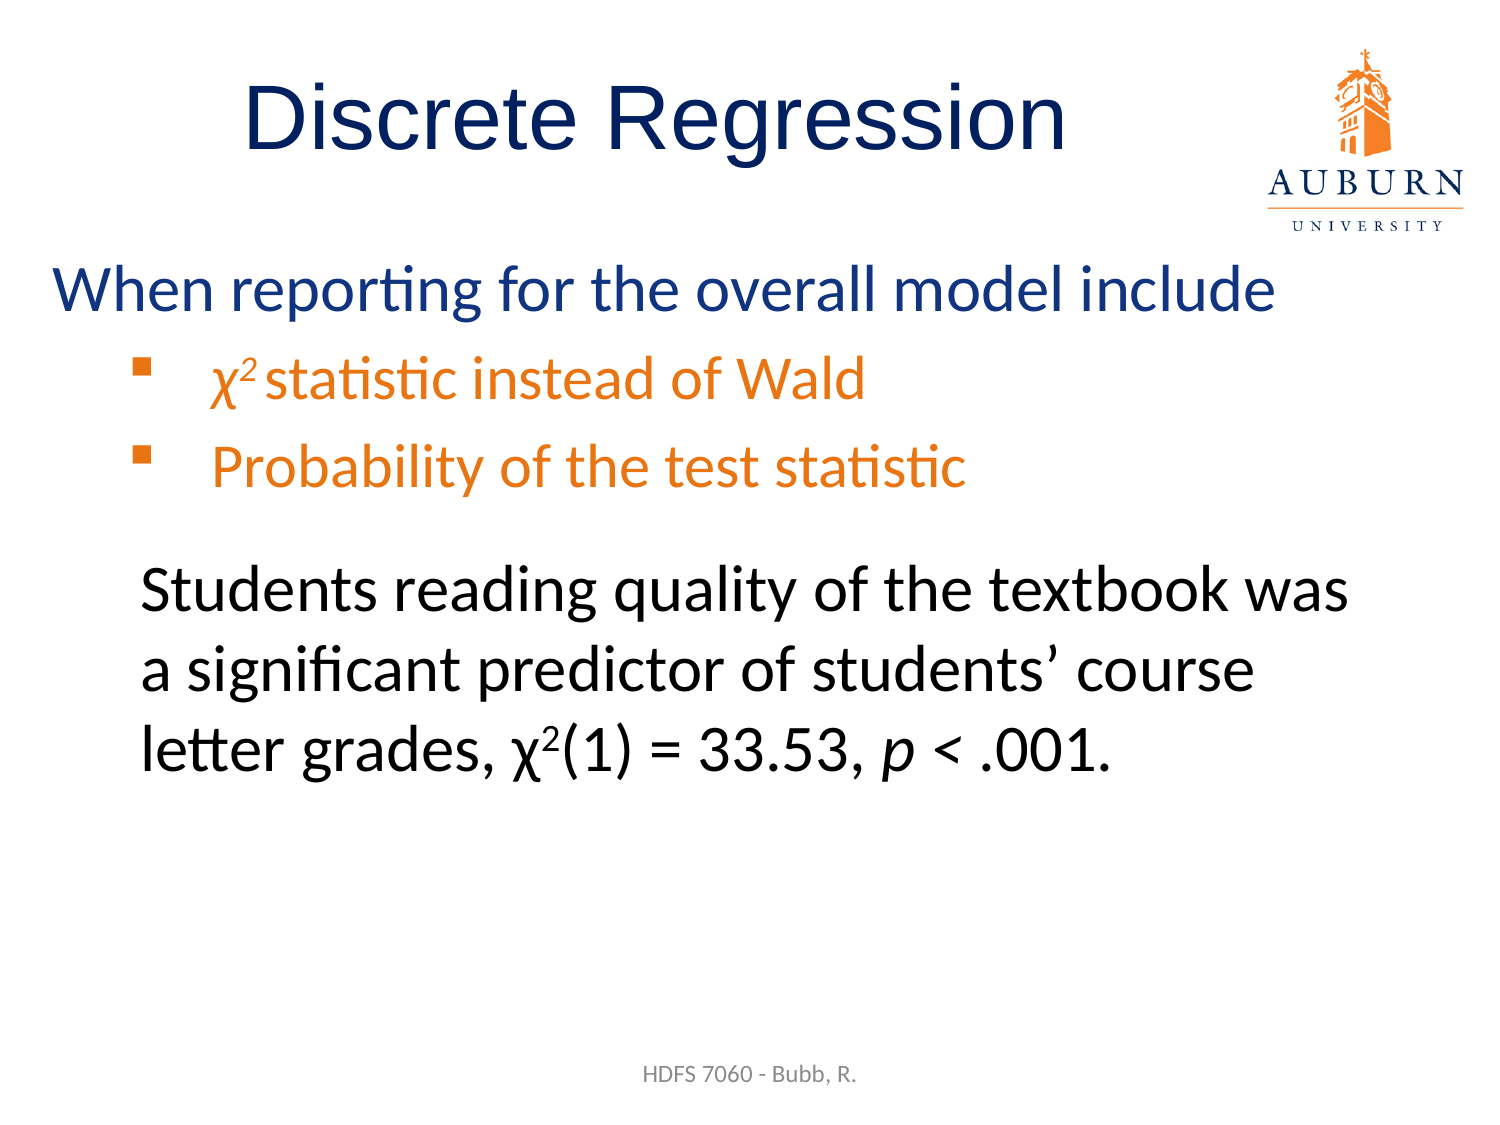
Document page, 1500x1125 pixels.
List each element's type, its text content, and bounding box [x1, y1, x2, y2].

text_box Students reading quality of the textbook was a significant predictor of students’ course letter grades, χ2(1) = 33.53, p < .001. [125, 537, 1376, 793]
title Discrete Regression [12, 37, 1300, 188]
footer HDFS 7060 - Bubb, R. [512, 1042, 988, 1103]
text_box When reporting for the overall model include χ2 statistic instead of Wald Probability of the test statistic [37, 237, 1475, 1050]
picture [1262, 49, 1468, 237]
